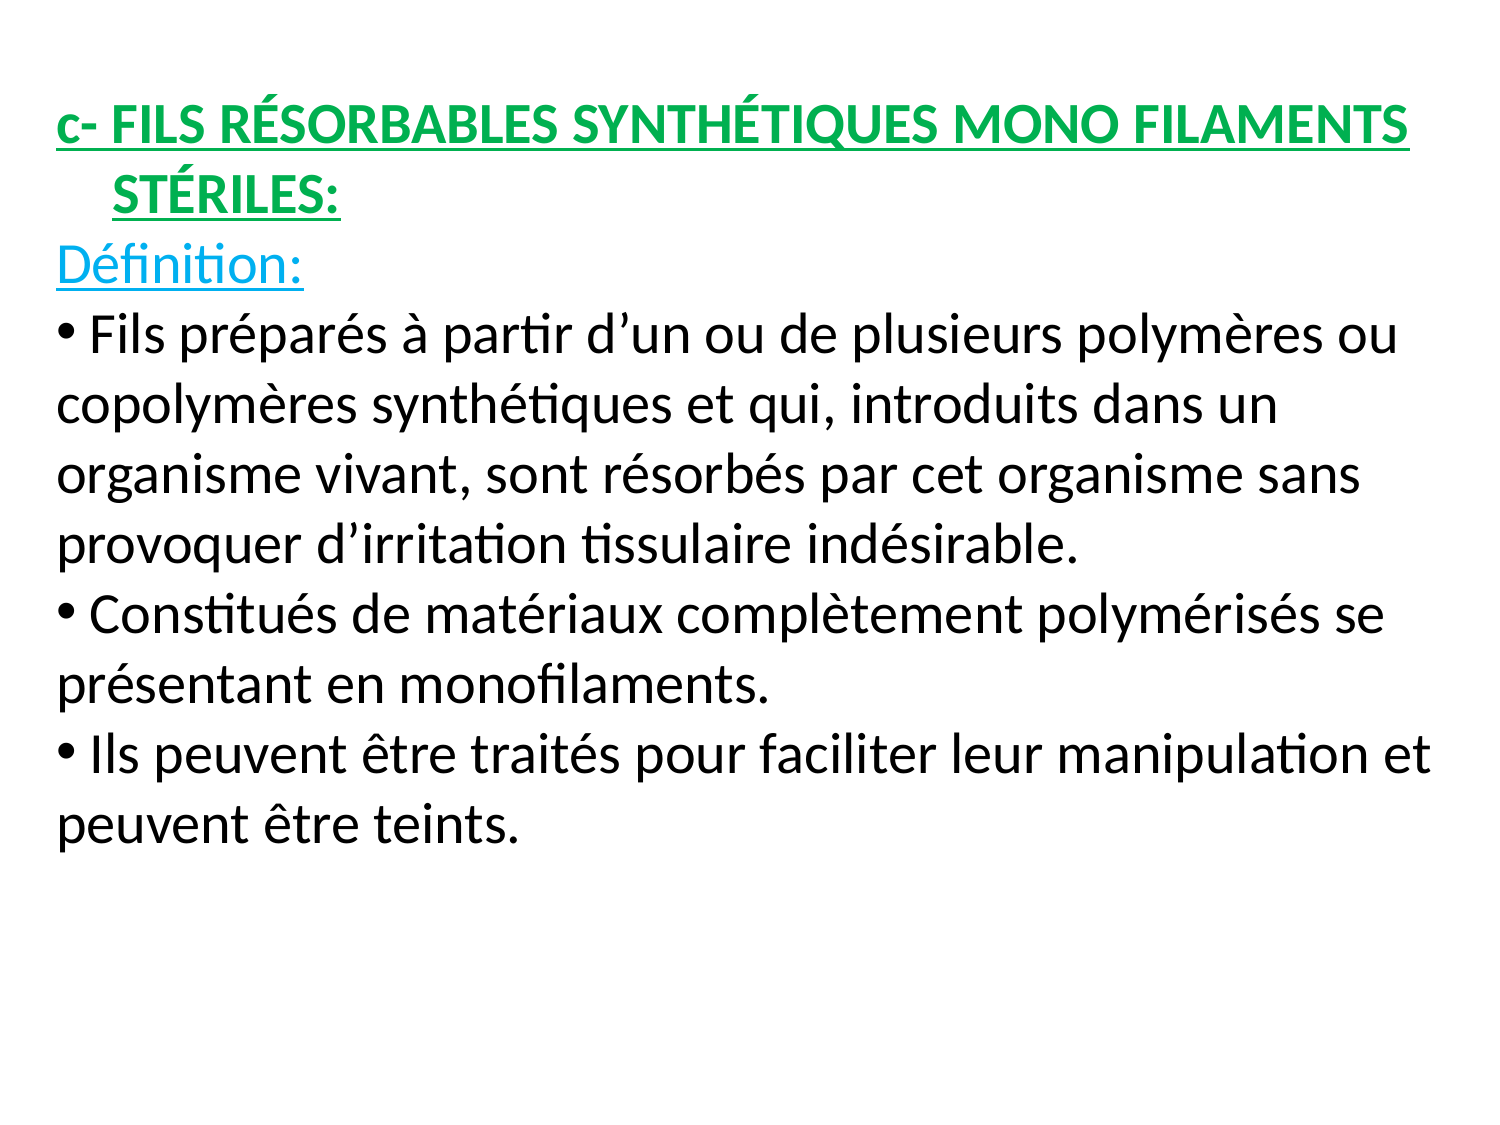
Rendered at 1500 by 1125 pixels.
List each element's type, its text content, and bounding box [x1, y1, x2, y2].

text_box c- FILS RÉSORBABLES SYNTHÉTIQUES MONO FILAMENTS STÉRILES: Définition: Fils préparés à partir d’un ou de plusieurs polymères ou copolymères synthétiques et qui, introduits dans un organisme vivant, sont résorbés par cet organisme sans provoquer d’irritation tissulaire indésirable. Constitués de matériaux complètement polymérisés se présentant en monofilaments. Ils peuvent être traités pour faciliter leur manipulation et peuvent être teints. [41, 78, 1459, 863]
